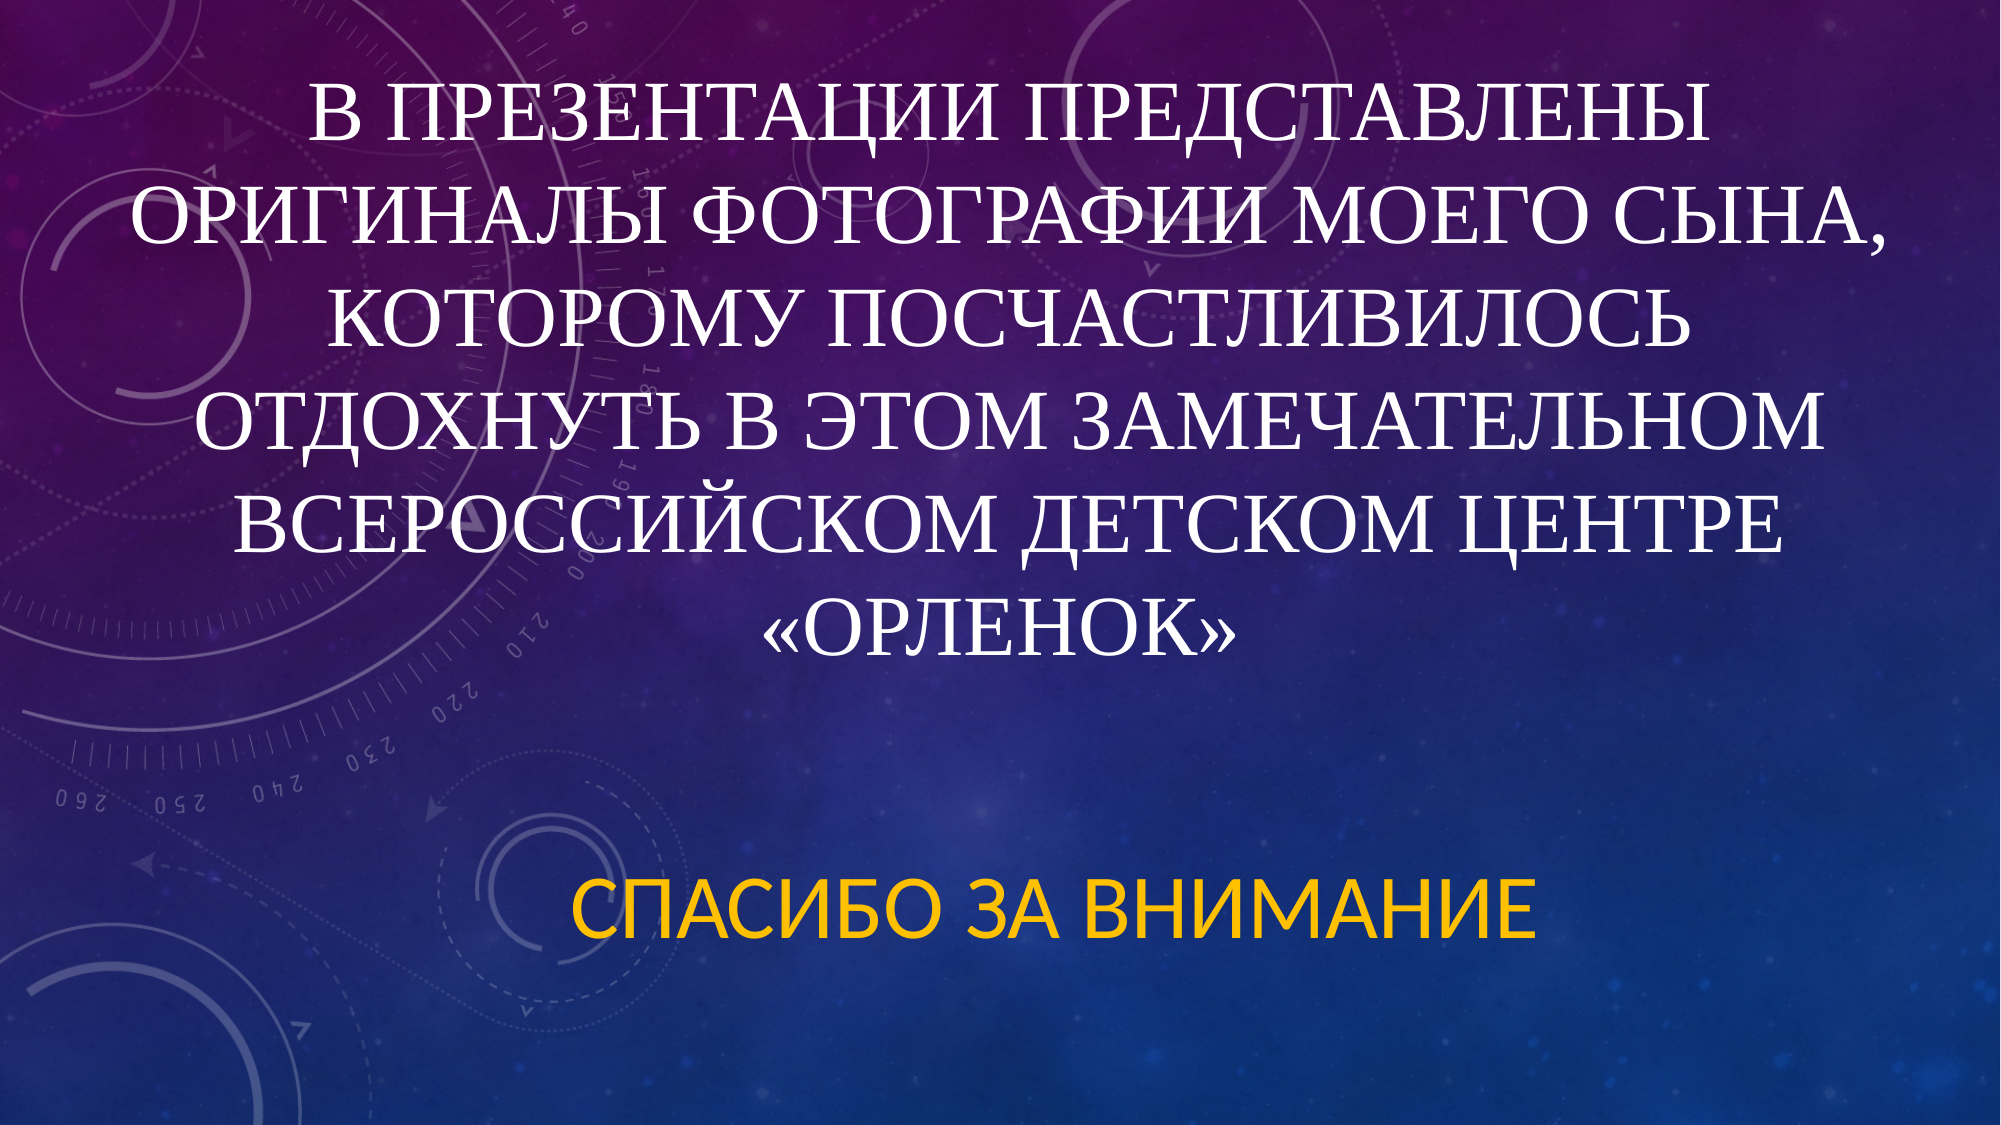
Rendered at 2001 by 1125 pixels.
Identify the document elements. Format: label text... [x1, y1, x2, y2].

title В презентации представлены оригиналы фотографии моего сына, которому посчастливилось отдохнуть в этом замечательном всероссийском детском центре «Орленок» [95, 41, 1927, 681]
subtitle Спасибо за внимание [465, 839, 1646, 1066]
picture [0, 0, 2001, 1125]
